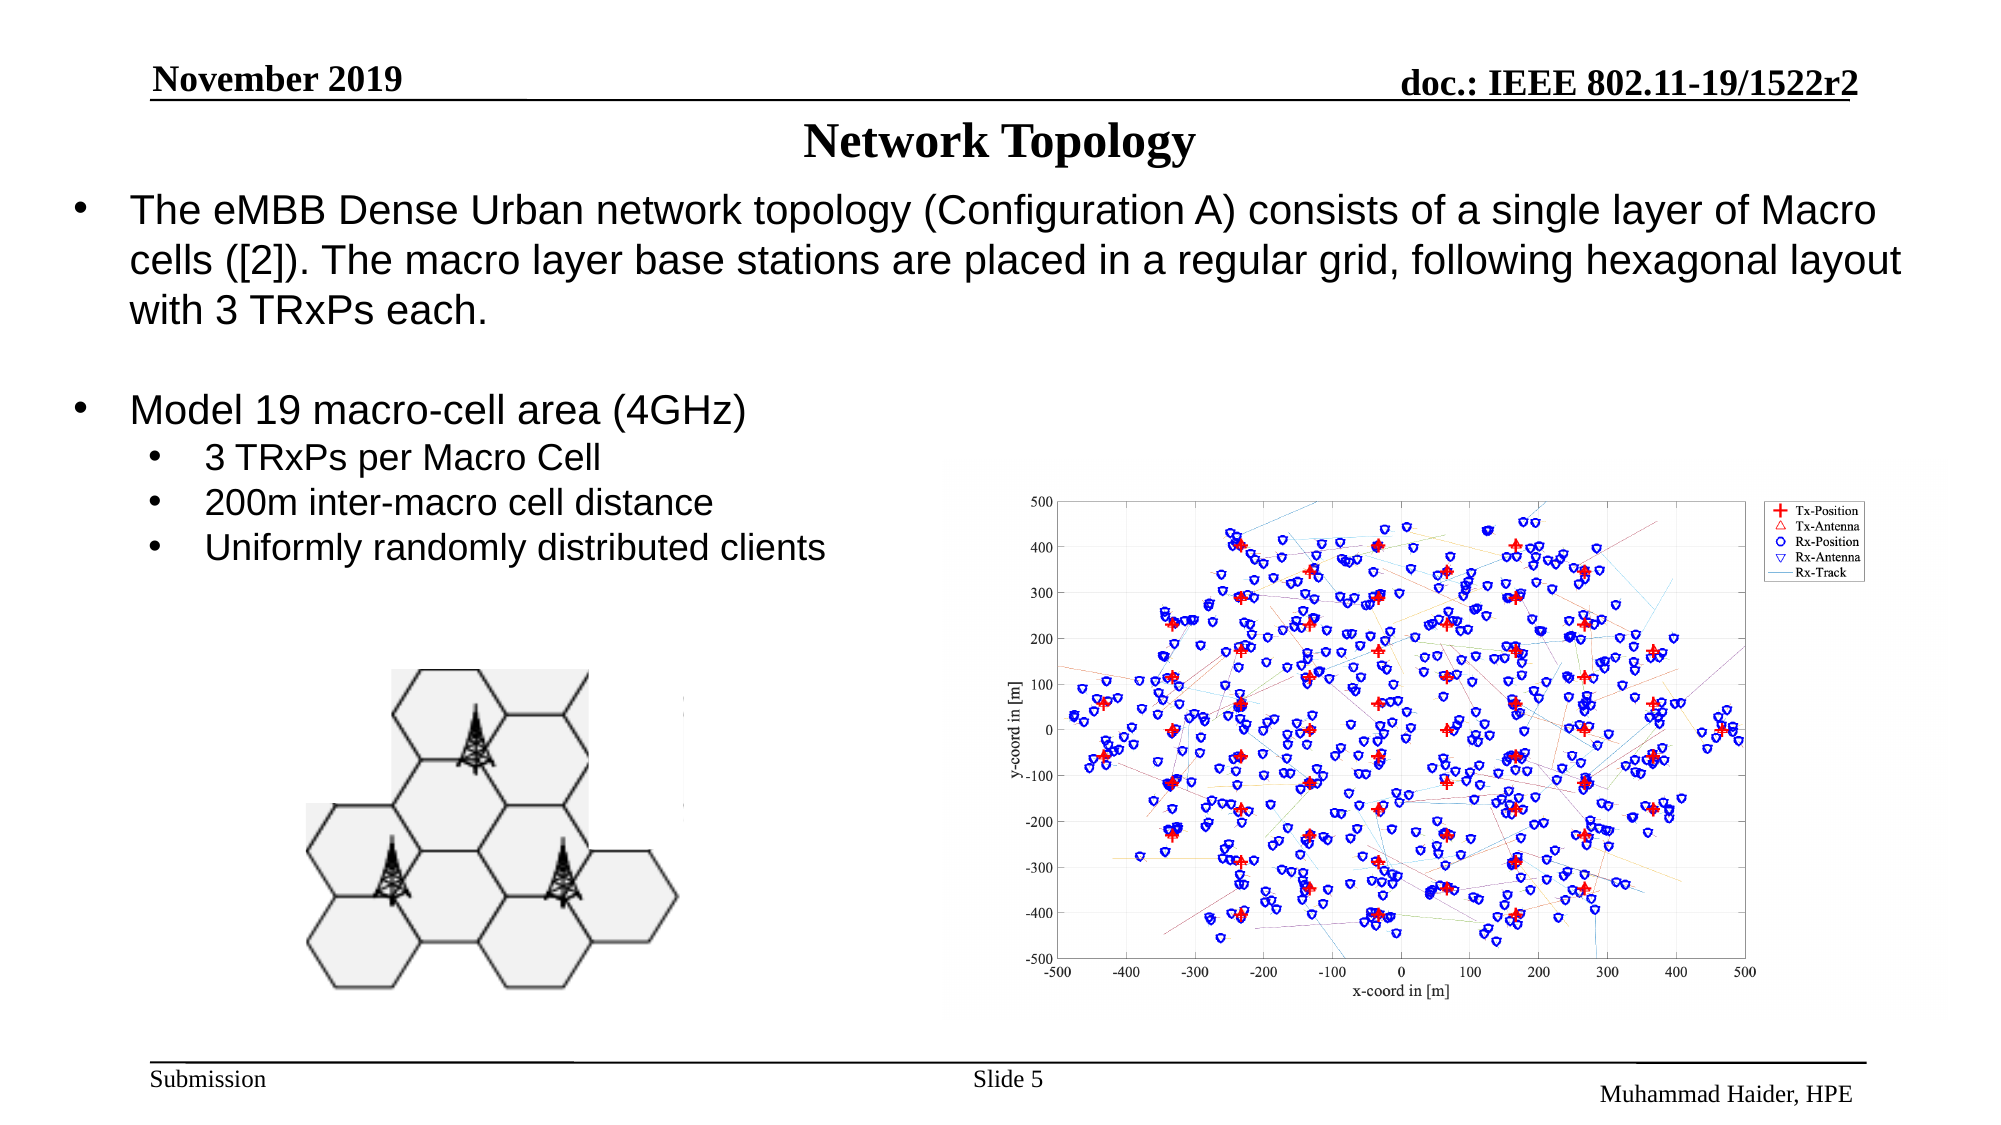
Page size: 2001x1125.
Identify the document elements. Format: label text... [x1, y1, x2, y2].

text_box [296, 662, 685, 995]
footer Muhammad Haider, HPE [1171, 1062, 1869, 1092]
slide_number Slide 5 [950, 1062, 1066, 1122]
picture [942, 459, 1948, 1020]
list The eMBB Dense Urban network topology (Configuration A) consists of a single layer of Macro cells ([2]). The macro layer base stations are placed in a regular grid, following hexagonal layout with 3 TRxPs each. Model 19 macro-cell area (4GHz) 3 TRxPs per Macro Cell 200m inter-macro cell distance Uniformly randomly distributed clients [37, 174, 1950, 1075]
title Network Topology [150, 87, 1850, 174]
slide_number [152, 54, 563, 100]
